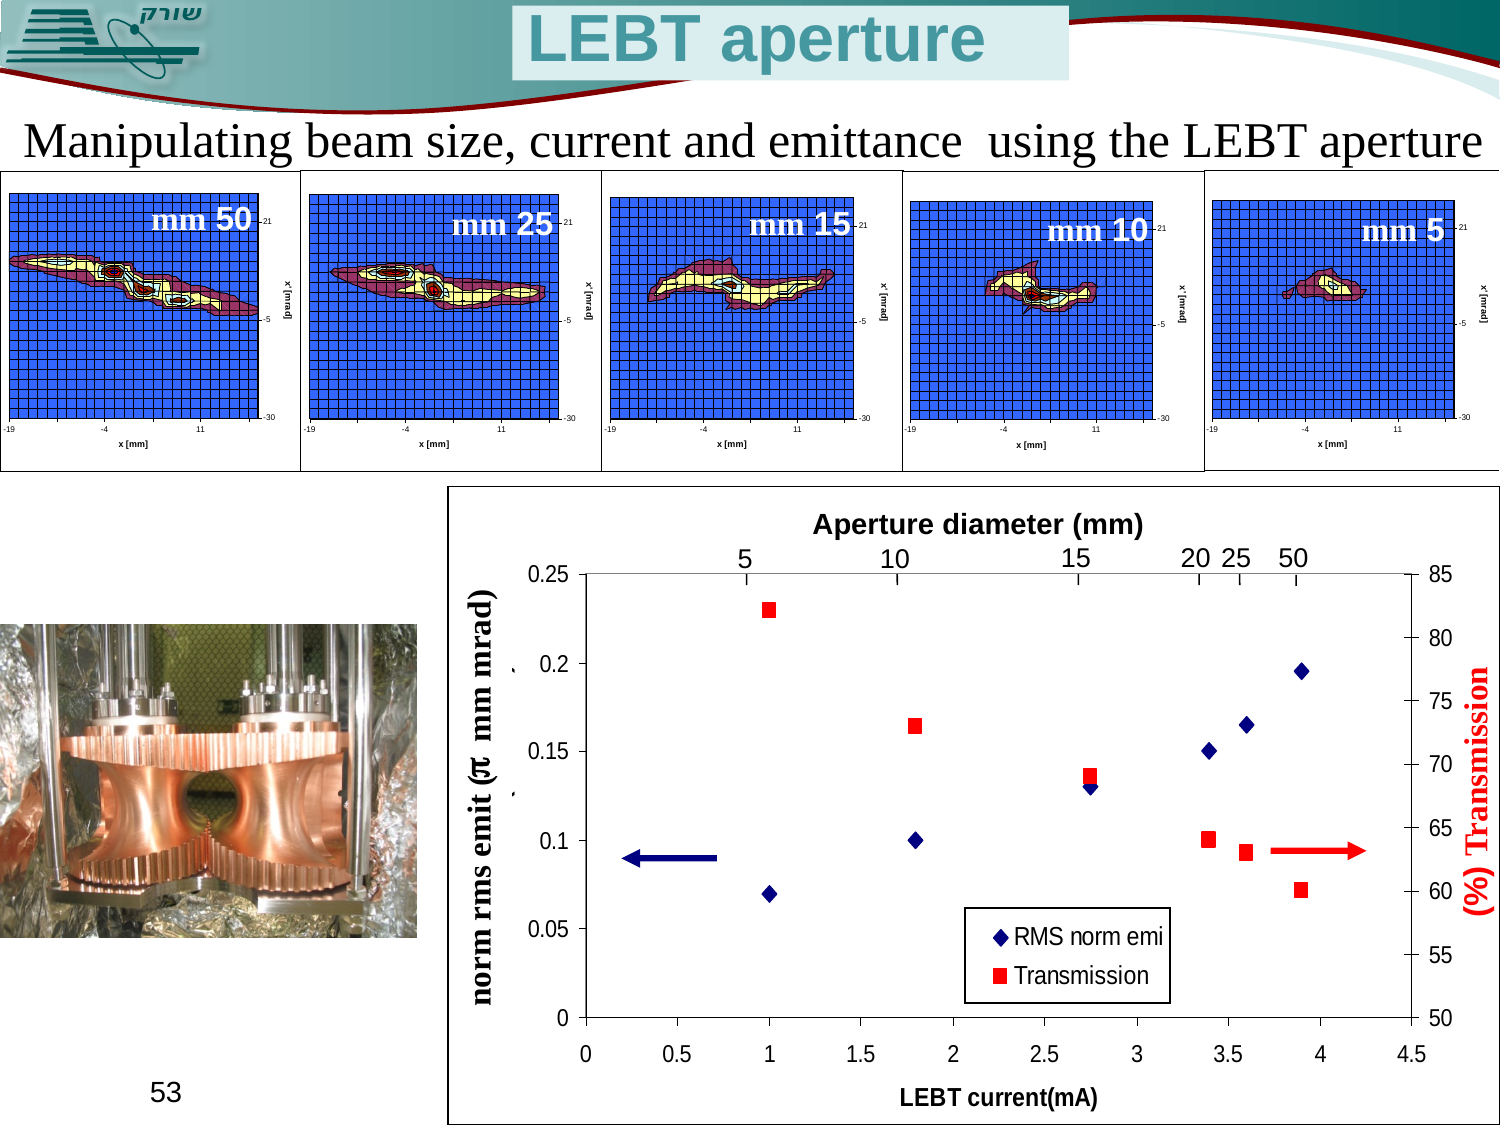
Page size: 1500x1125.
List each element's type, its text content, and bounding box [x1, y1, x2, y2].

picture [0, 165, 1500, 476]
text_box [444, 486, 1500, 1125]
picture [0, 624, 417, 938]
text_box LEBT aperture [512, 5, 1069, 81]
text_box Manipulating beam size, current and emittance using the LEBT aperture [8, 99, 1500, 165]
slide_number 53 [5, 1065, 327, 1125]
